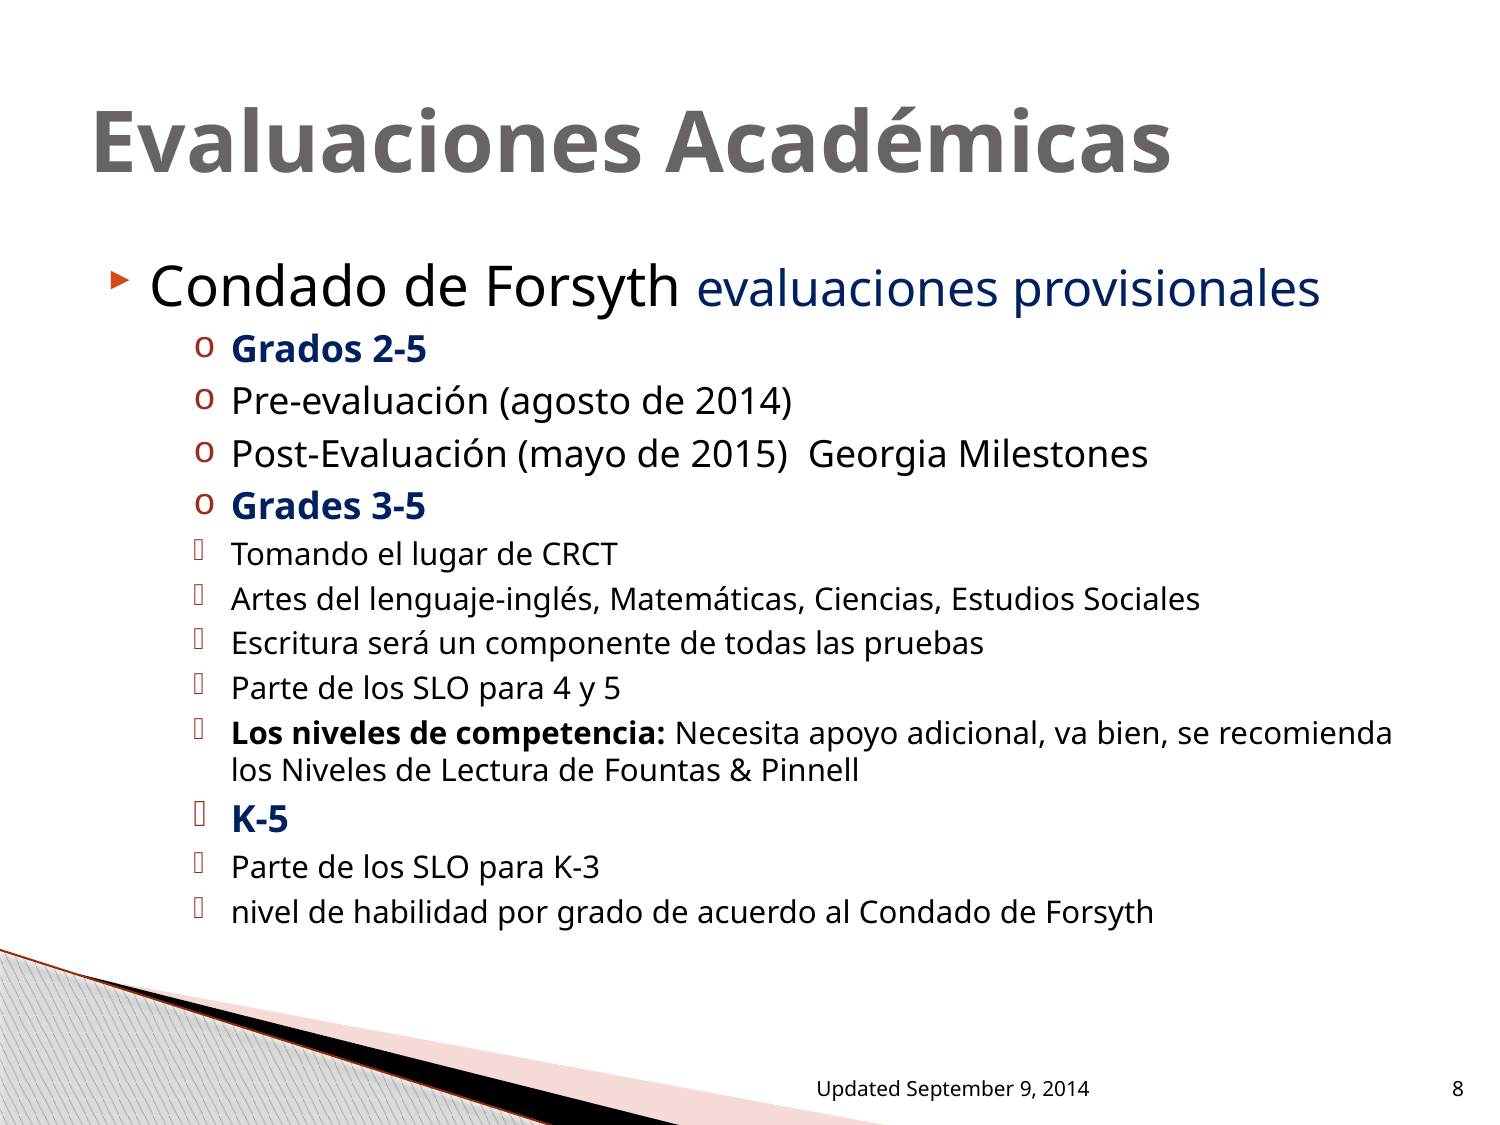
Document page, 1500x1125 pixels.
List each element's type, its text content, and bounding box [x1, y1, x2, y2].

list Condado de Forsyth evaluaciones provisionales Grados 2-5 Pre-evaluación (agosto de 2014) Post-Evaluación (mayo de 2015) Georgia Milestones Grades 3-5 Tomando el lugar de CRCT Artes del lenguaje-inglés, Matemáticas, Ciencias, Estudios Sociales Escritura será un componente de todas las pruebas Parte de los SLO para 4 y 5 Los niveles de competencia: Necesita apoyo adicional, va bien, se recomienda los Niveles de Lectura de Fountas & Pinnell K-5 Parte de los SLO para K-3 nivel de habilidad por grado de acuerdo al Condado de Forsyth [75, 243, 1425, 986]
title Evaluaciones Académicas [75, 45, 1425, 233]
footer Updated September 9, 2014 [718, 1051, 1105, 1112]
slide_number 8 [1418, 1051, 1479, 1112]
